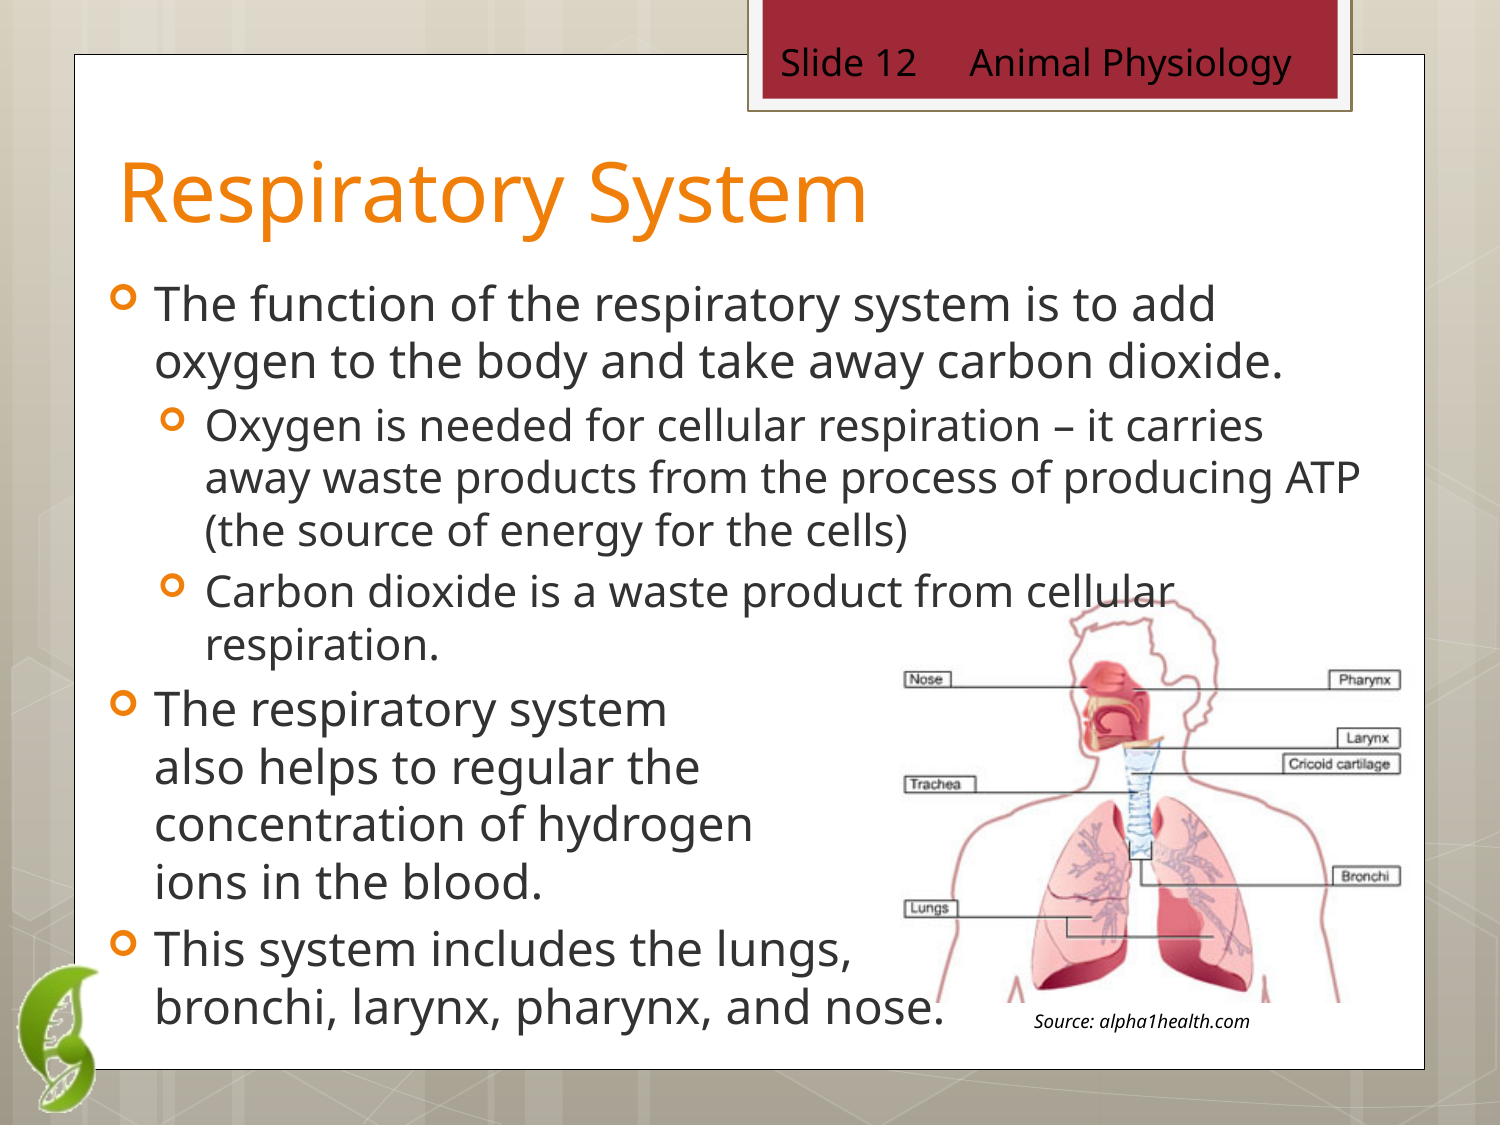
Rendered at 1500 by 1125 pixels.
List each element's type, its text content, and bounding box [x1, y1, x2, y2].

picture [12, 962, 103, 1113]
title Respiratory System [102, 131, 1407, 247]
list The function of the respiratory system is to add oxygen to the body and take away carbon dioxide. Oxygen is needed for cellular respiration – it carries away waste products from the process of producing ATP (the source of energy for the cells) Carbon dioxide is a waste product from cellular respiration. The respiratory system also helps to regular the concentration of hydrogen ions in the blood. This system includes the lungs, bronchi, larynx, pharynx, and nose. [80, 265, 1388, 1047]
picture [887, 589, 1417, 1003]
text_box Source: alpha1health.com [1019, 1013, 1266, 1040]
